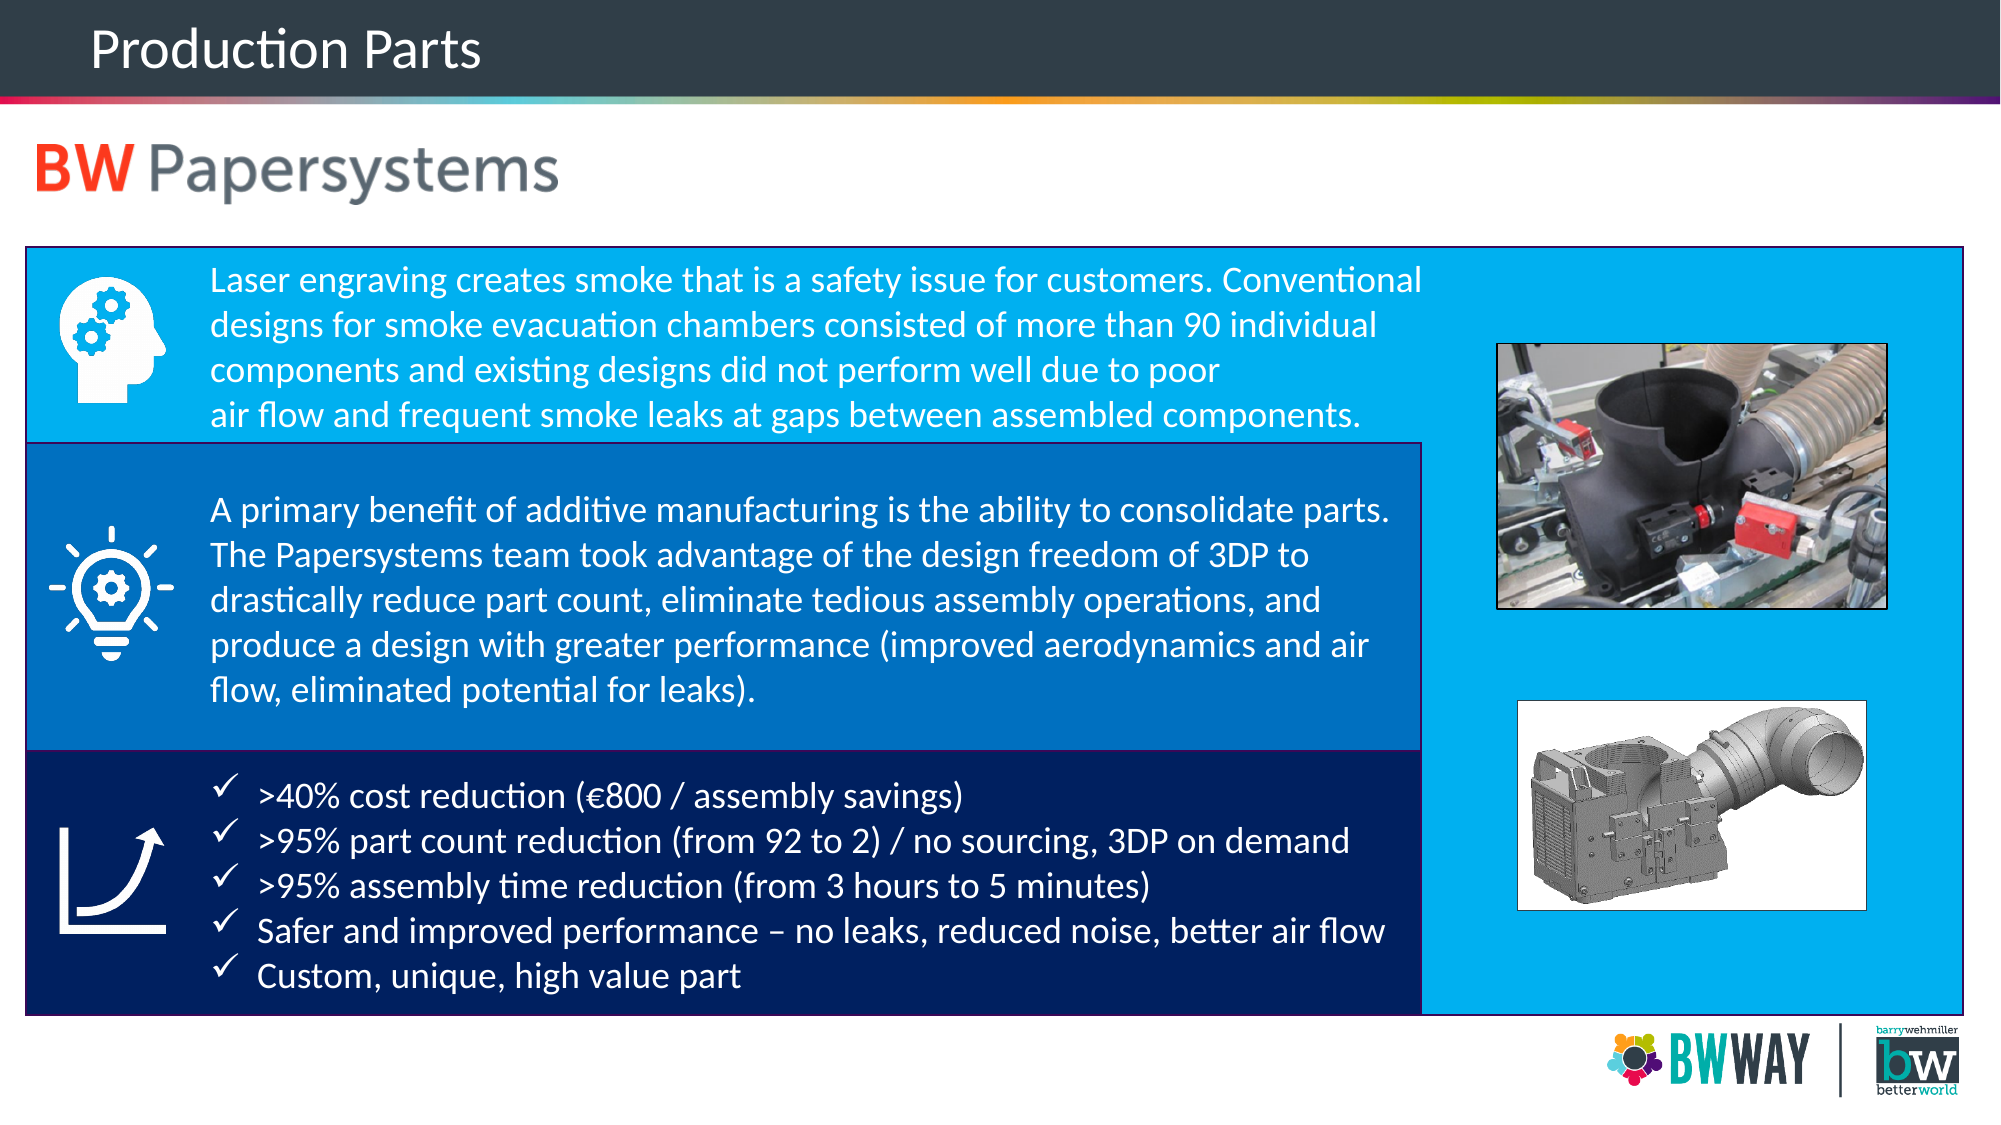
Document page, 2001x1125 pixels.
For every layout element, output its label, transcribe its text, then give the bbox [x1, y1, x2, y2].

title Production Parts [75, 0, 1933, 99]
picture [0, 0, 2001, 1125]
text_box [26, 247, 1963, 1016]
